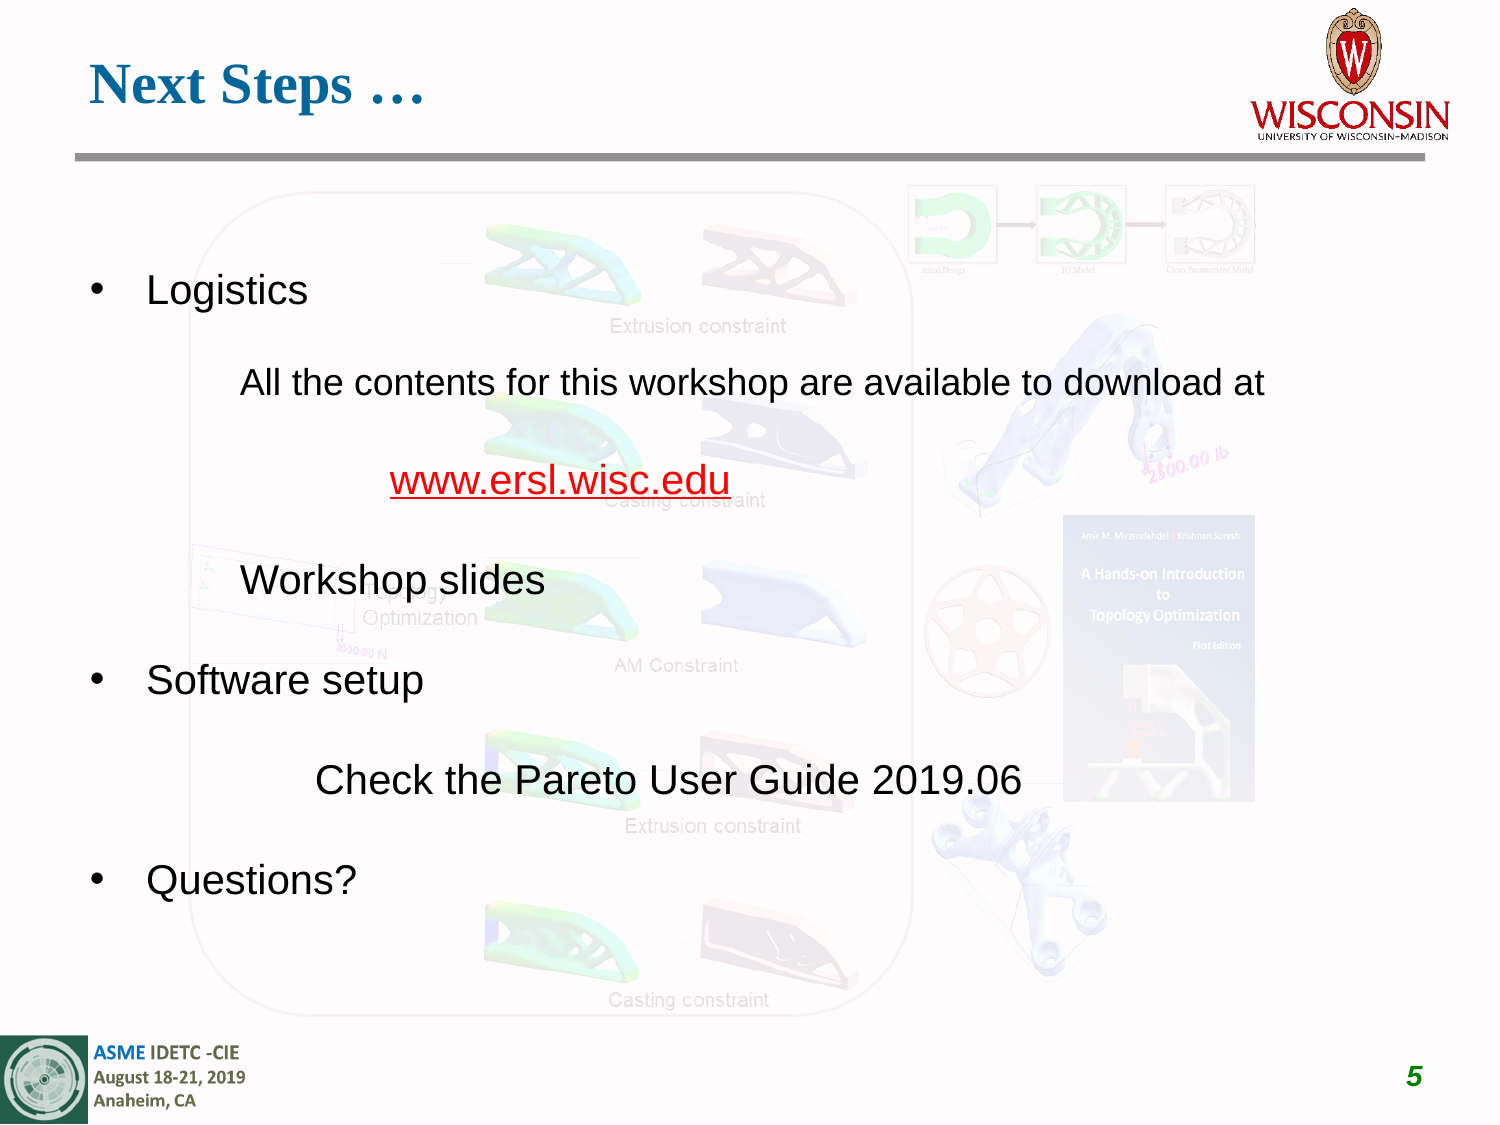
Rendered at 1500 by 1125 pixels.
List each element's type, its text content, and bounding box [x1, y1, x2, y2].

slide_number 5 [1349, 1049, 1438, 1088]
text_box Logistics All the contents for this workshop are available to download at www.ersl.wisc.edu Workshop slides Software setup Check the Pareto User Guide 2019.06 Questions? [74, 205, 1425, 911]
text_box Next Steps … [74, 37, 1425, 120]
picture [1250, 8, 1450, 140]
picture [0, 1032, 257, 1124]
